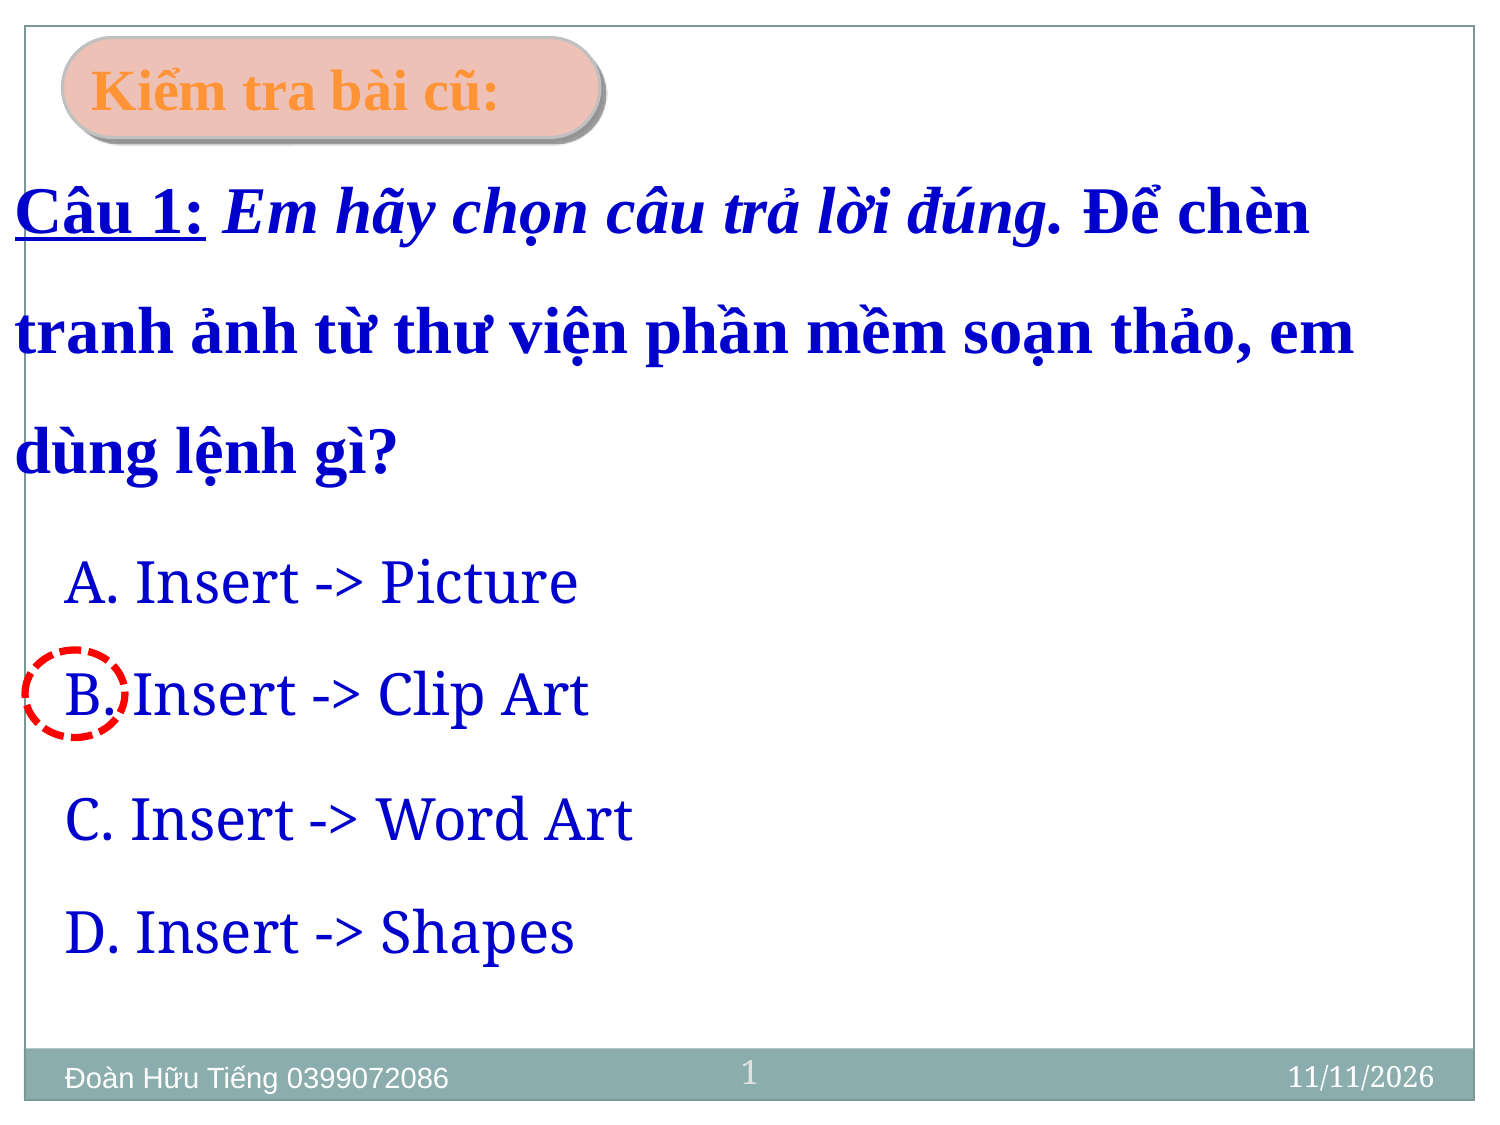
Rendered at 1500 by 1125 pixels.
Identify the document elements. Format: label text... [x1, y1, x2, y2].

text_box [24, 649, 126, 739]
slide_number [950, 1050, 1450, 1111]
footer Đoàn Hữu Tiếng 0399072086 [50, 1051, 638, 1112]
slide_number 1 [699, 1037, 800, 1110]
text_box Câu 1: Em hãy chọn câu trả lời đúng. Để chèn tranh ảnh từ thư viện phần mềm soạn thảo, em dùng lệnh gì? [0, 249, 1425, 364]
text_box C. Insert -> Word Art [50, 774, 1500, 860]
text_box Kiểm tra bài cũ: [62, 37, 600, 138]
text_box A. Insert -> Picture [50, 537, 1500, 623]
text_box D. Insert -> Shapes [50, 887, 1500, 973]
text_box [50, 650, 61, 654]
text_box B. Insert -> Clip Art [90, 650, 1500, 735]
